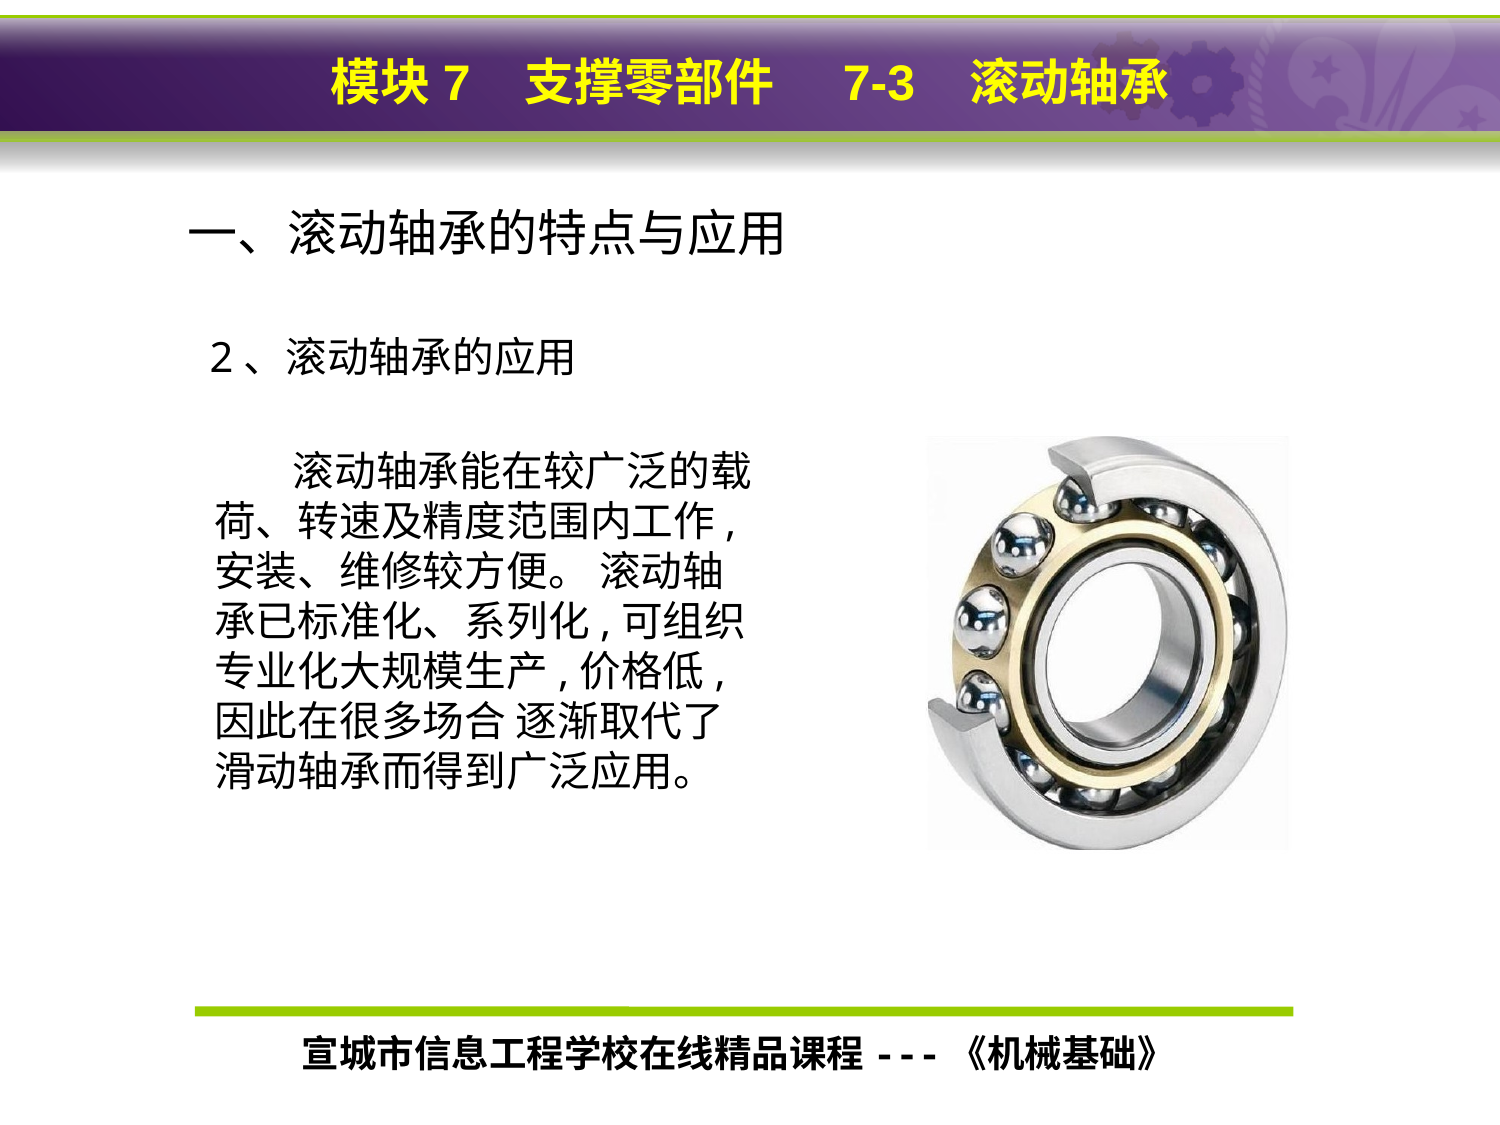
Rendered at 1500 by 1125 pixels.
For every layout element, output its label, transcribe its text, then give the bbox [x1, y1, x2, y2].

text_box 宣城市信息工程学校在线精品课程---《机械基础》 [242, 1023, 1235, 1083]
text_box 滚动轴承能在较广泛的载荷、转速及精度范围内工作,安装、维修较方便。 滚动轴承已标准化、系列化,可组织专业化大规模生产,价格低,因此在很多场合 逐渐取代了滑动轴承而得到广泛应用。 [199, 437, 781, 802]
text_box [0, 18, 1500, 173]
text_box 2、滚动轴承的应用 [194, 323, 738, 388]
text_box 一、滚动轴承的特点与应用 [172, 193, 803, 269]
text_box [925, 436, 1294, 854]
